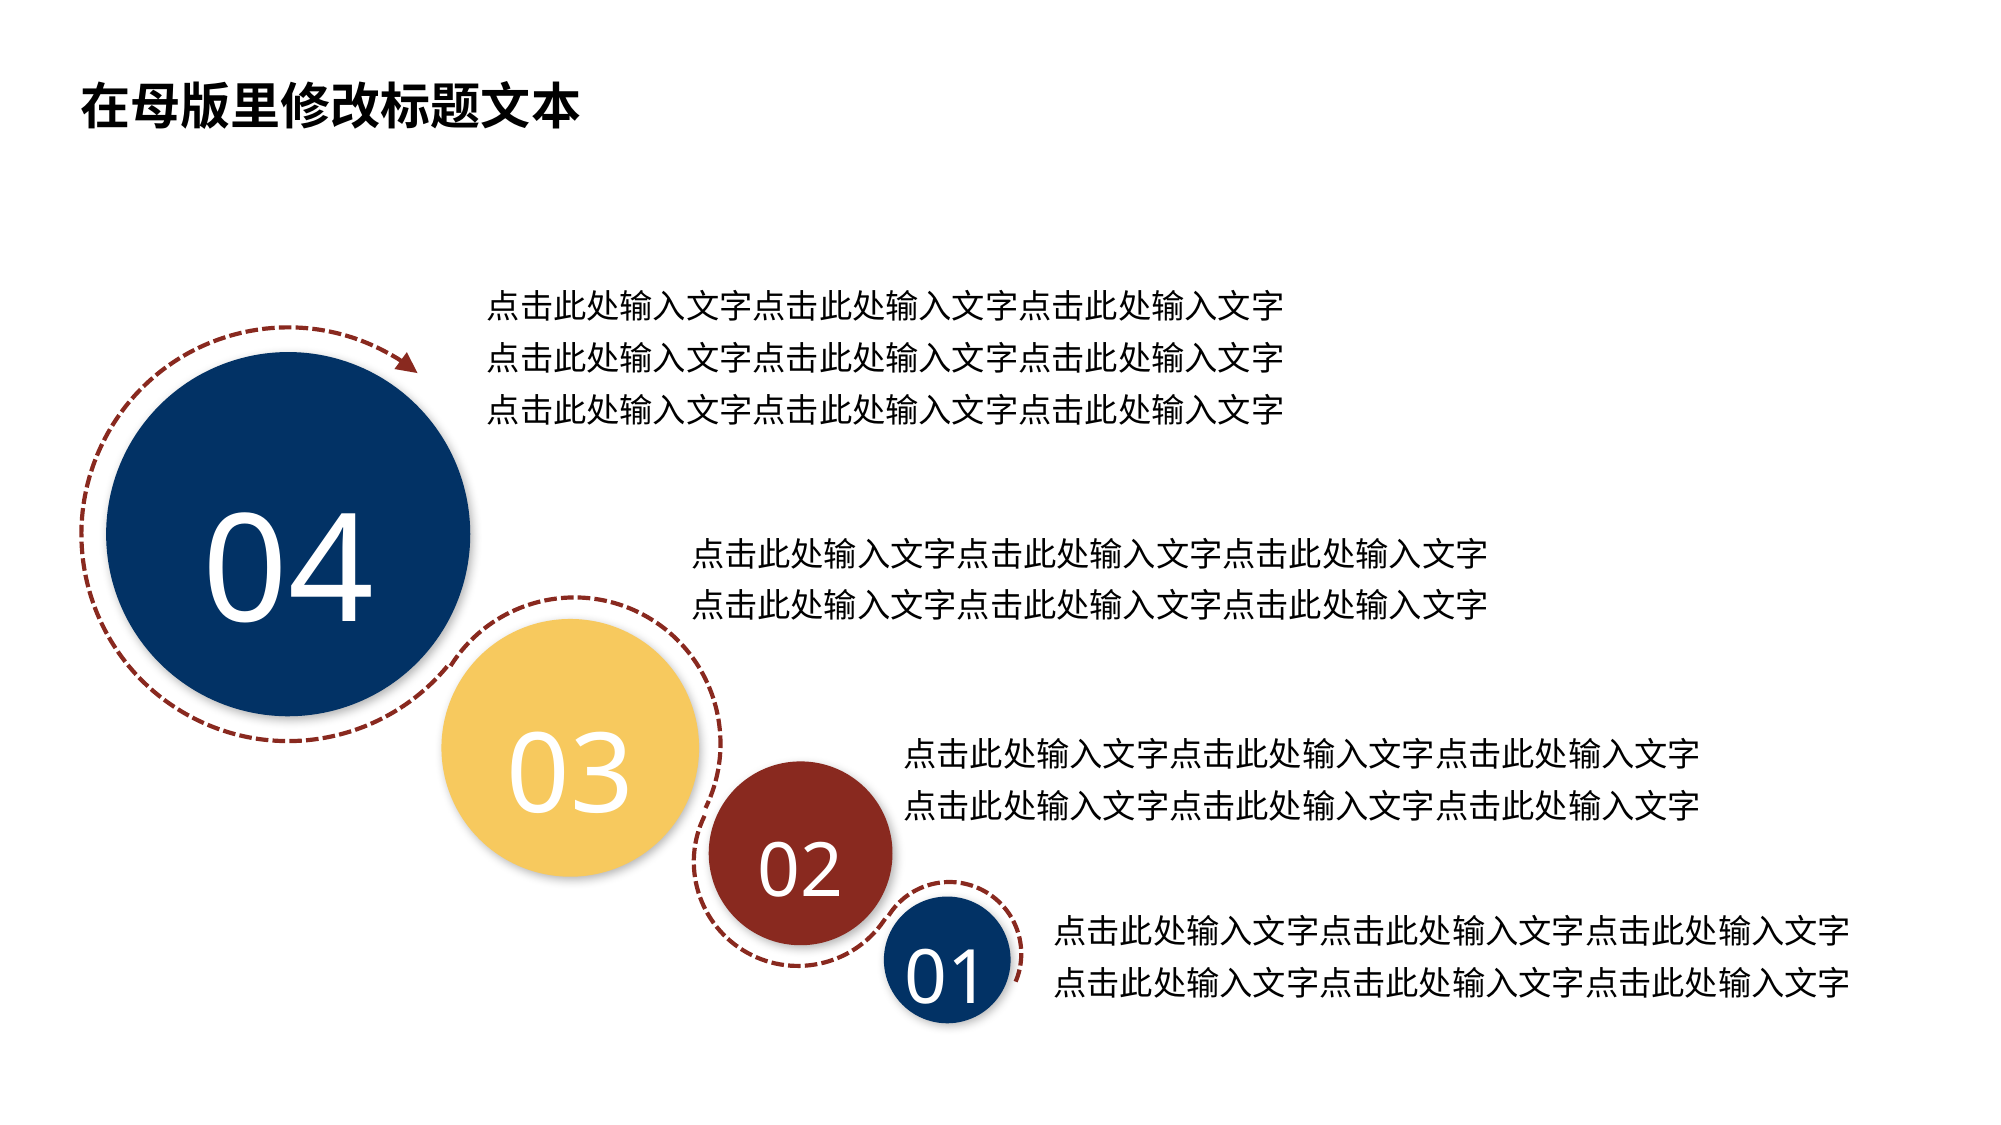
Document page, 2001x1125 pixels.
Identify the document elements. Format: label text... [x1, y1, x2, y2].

text_box 点击此处输入文字点击此处输入文字点击此处输入文字 点击此处输入文字点击此处输入文字点击此处输入文字 [1040, 714, 1724, 833]
text_box 点击此处输入文字点击此处输入文字点击此处输入文字 点击此处输入文字点击此处输入文字点击此处输入文字 [1040, 513, 1537, 633]
text_box 点击此处输入文字点击此处输入文字点击此处输入文字 点击此处输入文字点击此处输入文字点击此处输入文字 [1038, 891, 1881, 1010]
text_box 点击此处输入文字点击此处输入文字点击此处输入文字 点击此处输入文字点击此处输入文字点击此处输入文字 点击此处输入文字点击此处输入文字点击此处输入文字 [471, 265, 1391, 437]
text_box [81, 326, 1040, 959]
text_box 01 [883, 959, 1011, 1024]
